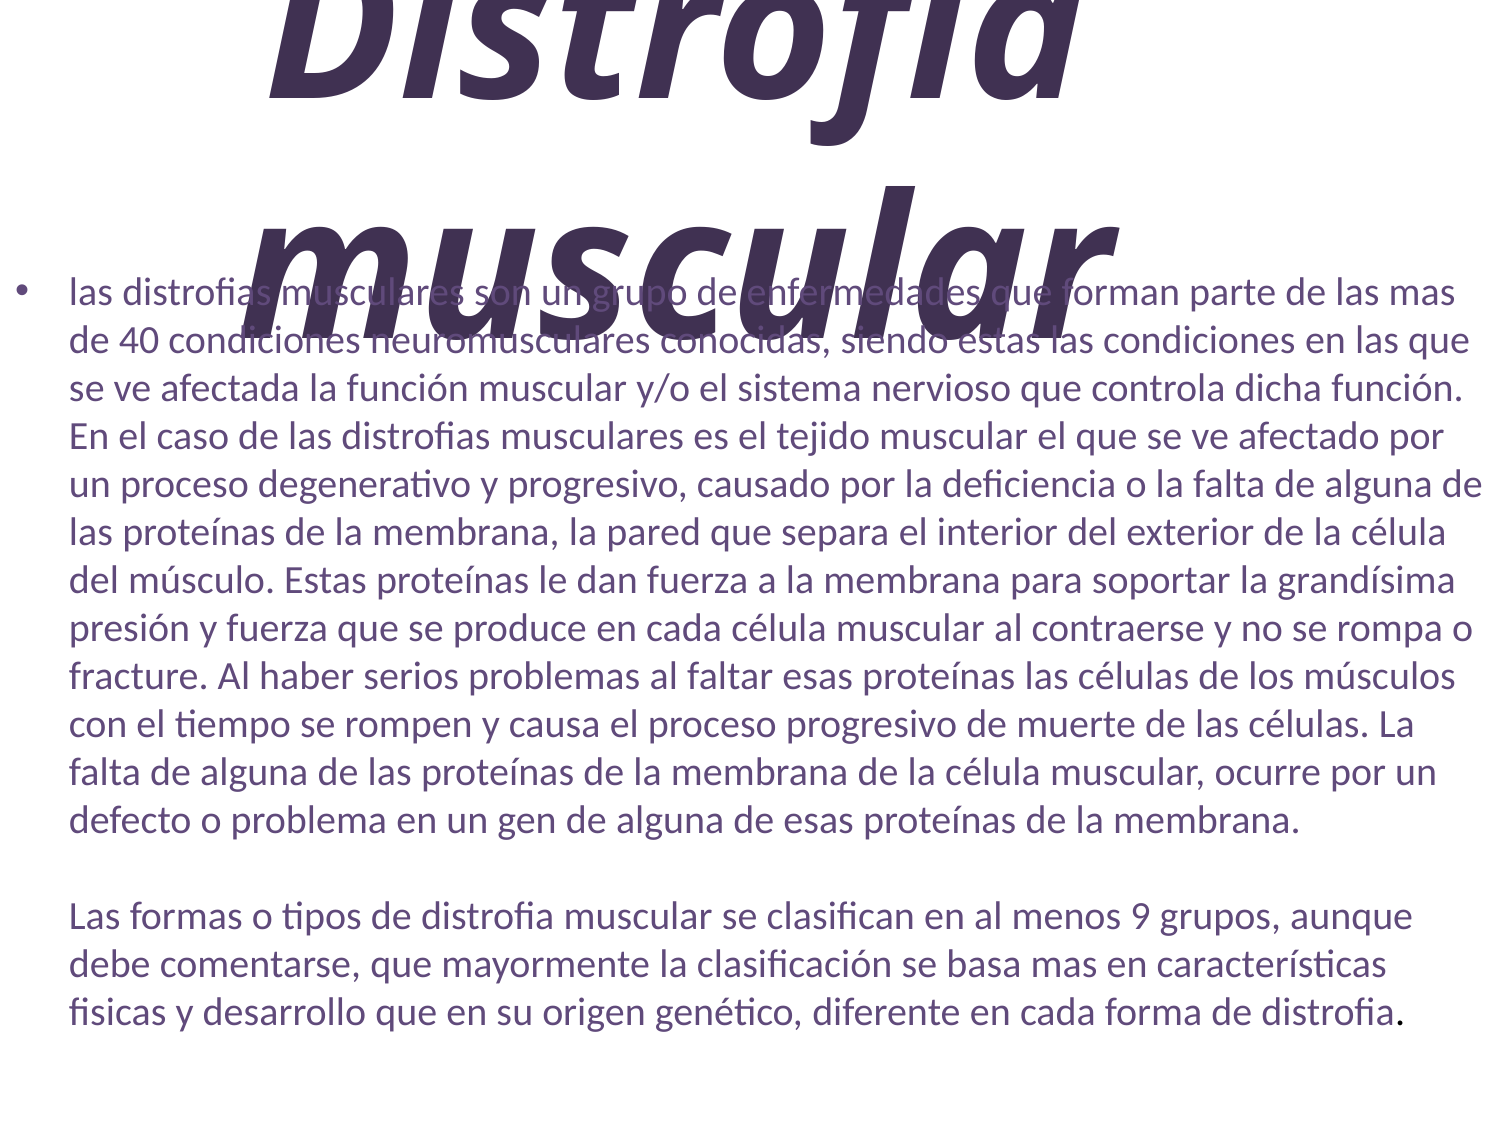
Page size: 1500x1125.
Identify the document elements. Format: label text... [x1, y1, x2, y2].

list las distrofias musculares son un grupo de enfermedades que forman parte de las mas de 40 condiciones neuromusculares conocidas, siendo estas las condiciones en las que se ve afectada la función muscular y/o el sistema nervioso que controla dicha función. En el caso de las distrofias musculares es el tejido muscular el que se ve afectado por un proceso degenerativo y progresivo, causado por la deficiencia o la falta de alguna de las proteínas de la membrana, la pared que separa el interior del exterior de la célula del músculo. Estas proteínas le dan fuerza a la membrana para soportar la grandísima presión y fuerza que se produce en cada célula muscular al contraerse y no se rompa o fracture. Al haber serios problemas al faltar esas proteínas las células de los músculos con el tiempo se rompen y causa el proceso progresivo de muerte de las células. La falta de alguna de las proteínas de la membrana de la célula muscular, ocurre por un defecto o problema en un gen de alguna de esas proteínas de la membrana. Las formas o tipos de distrofia muscular se clasifican en al menos 9 grupos, aunque debe comentarse, que mayormente la clasificación se basa mas en características fisicas y desarrollo que en su origen genético, diferente en cada forma de distrofia. [0, 257, 1500, 1125]
title Distrofia muscular [0, 45, 1350, 233]
